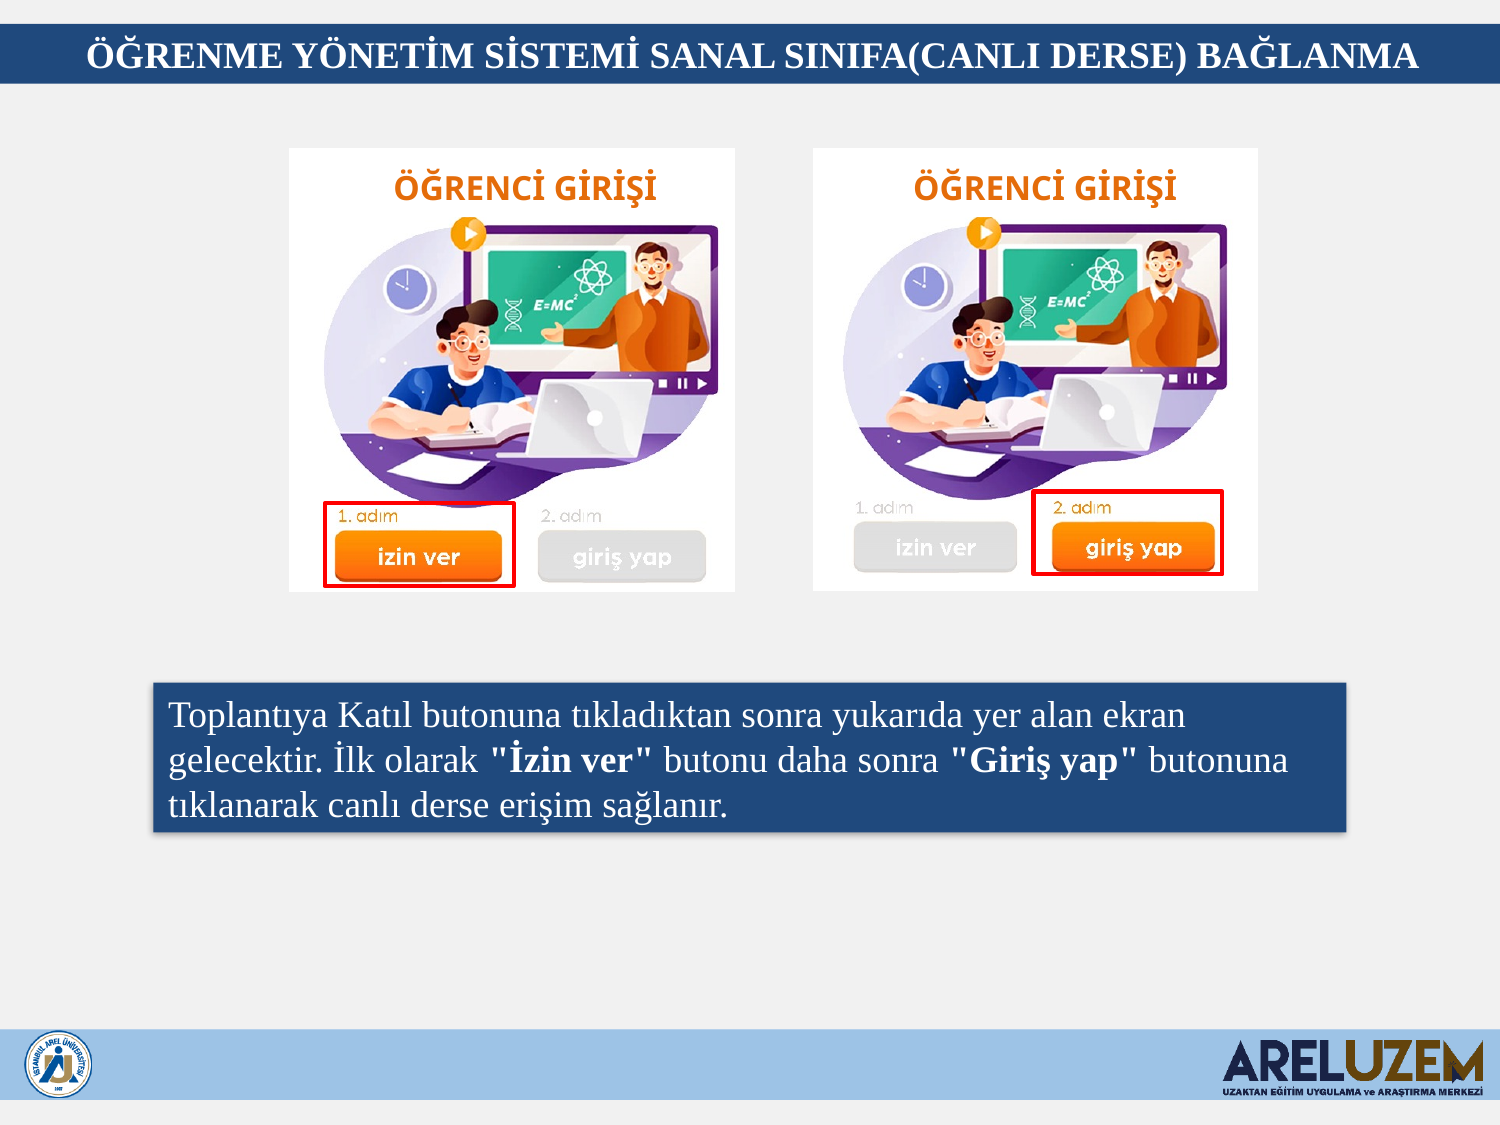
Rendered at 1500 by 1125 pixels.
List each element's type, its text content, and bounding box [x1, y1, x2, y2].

picture [813, 148, 1259, 591]
picture [289, 148, 735, 593]
picture [24, 1030, 92, 1098]
picture [1222, 1040, 1483, 1098]
text_box ÖĞRENME YÖNETİM SİSTEMİ SANAL SINIFA(CANLI DERSE) BAĞLANMA [0, 23, 1500, 84]
text_box Toplantıya Katıl butonuna tıkladıktan sonra yukarıda yer alan ekran gelecektir. İlk olarak "İzin ver" butonu daha sonra "Giriş yap" butonuna tıklanarak canlı derse erişim sağlanır. [153, 682, 1347, 833]
